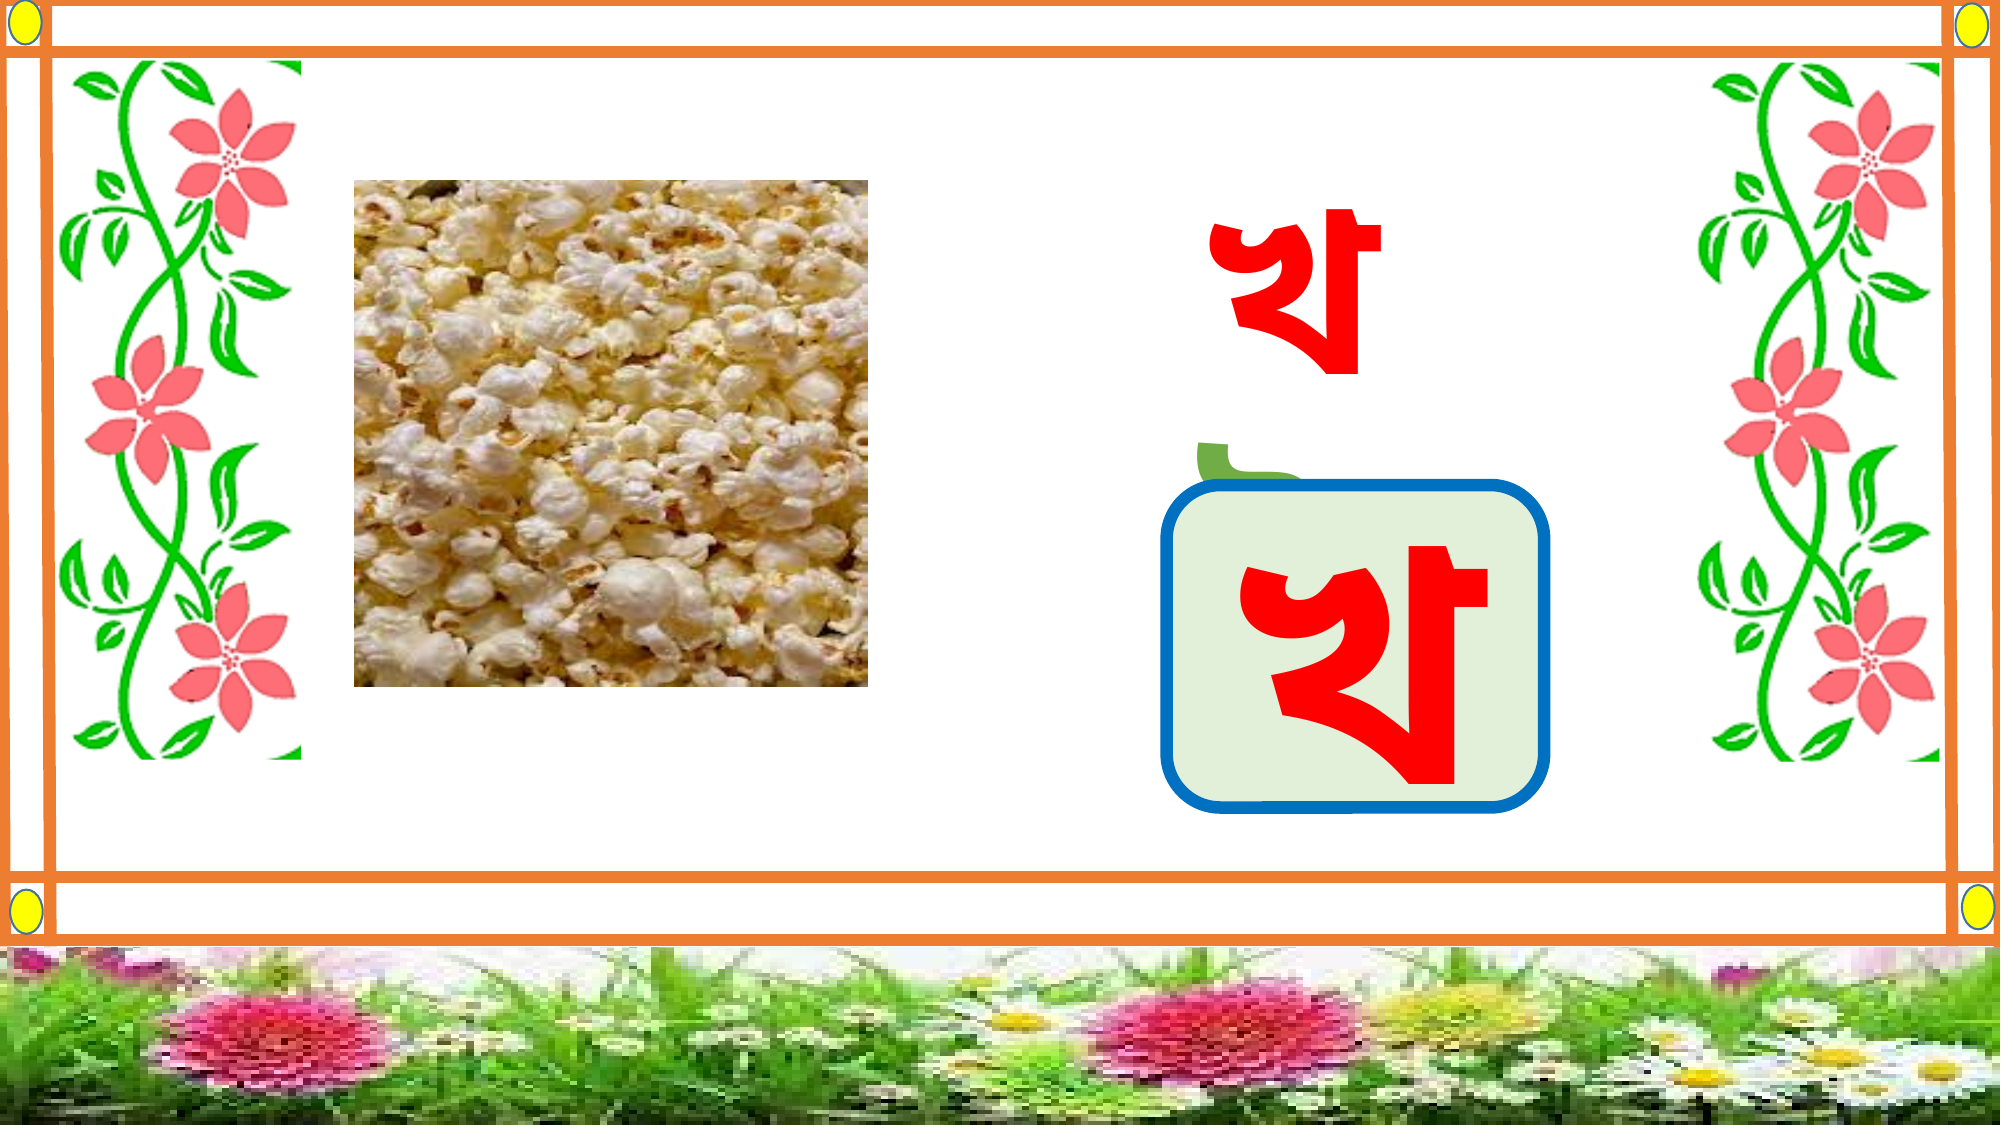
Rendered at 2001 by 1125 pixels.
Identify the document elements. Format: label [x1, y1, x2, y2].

text_box [0, 0, 2000, 1125]
picture [354, 180, 868, 687]
